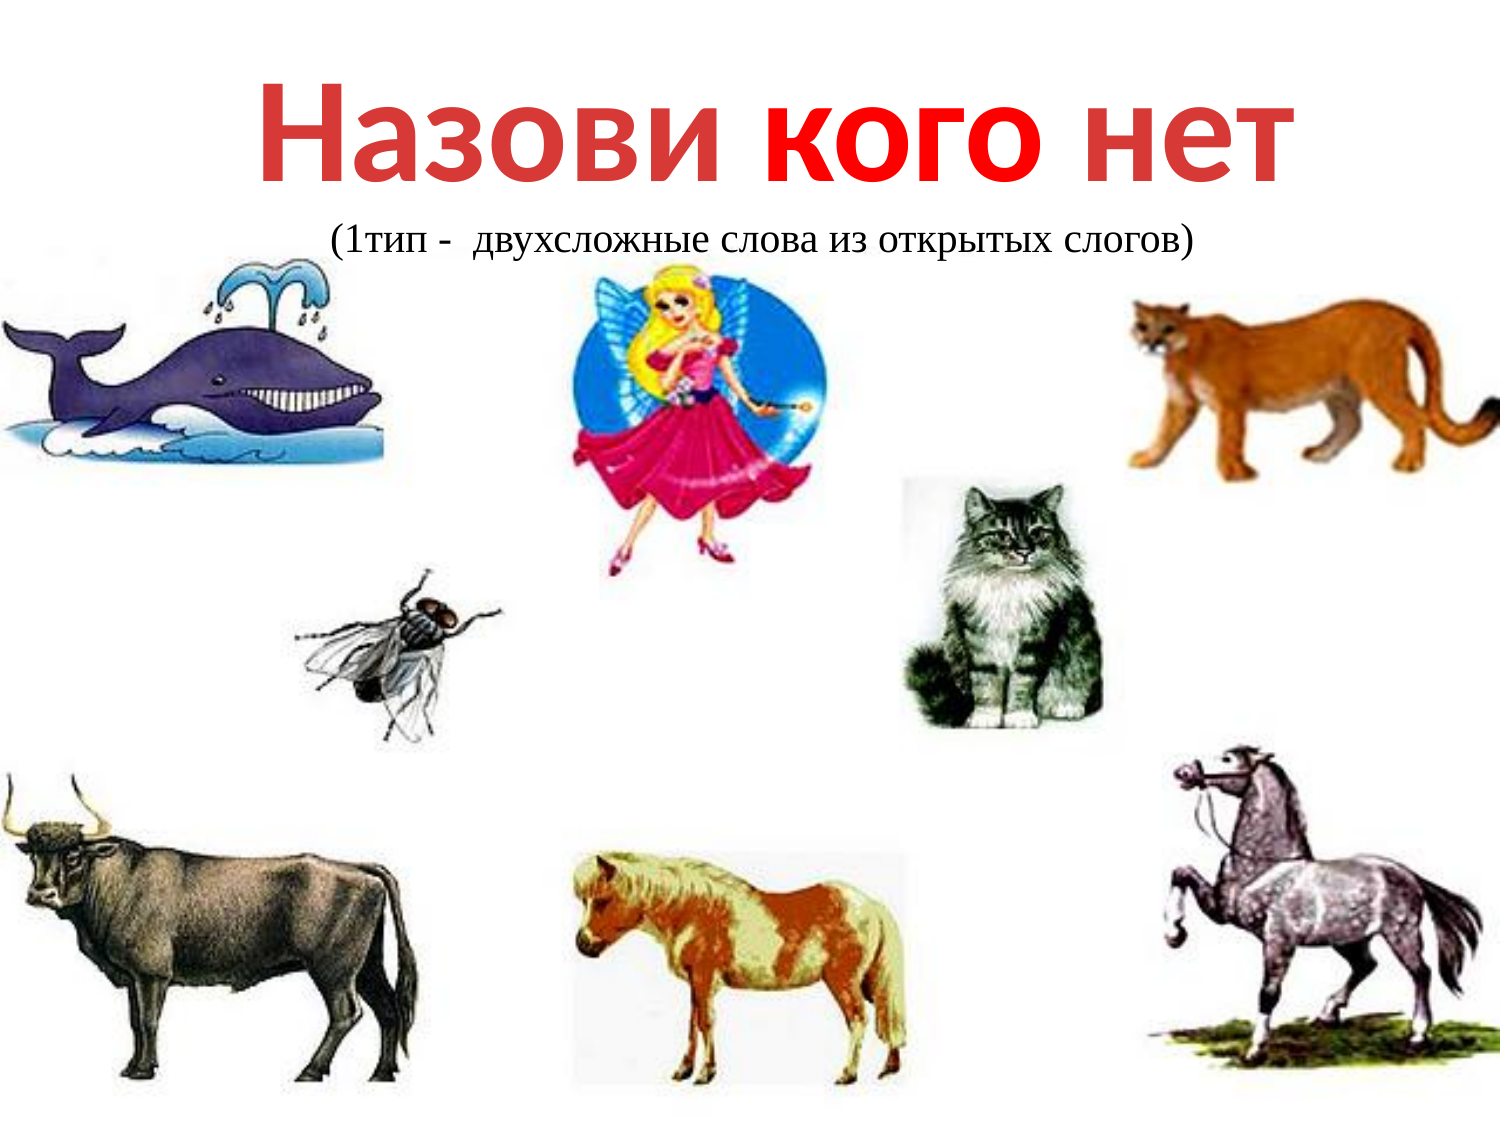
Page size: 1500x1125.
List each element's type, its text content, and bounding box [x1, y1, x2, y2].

text_box Назови кого нет (1тип - двухсложные слова из открытых слогов) [163, 23, 1361, 244]
picture [0, 245, 1500, 1125]
